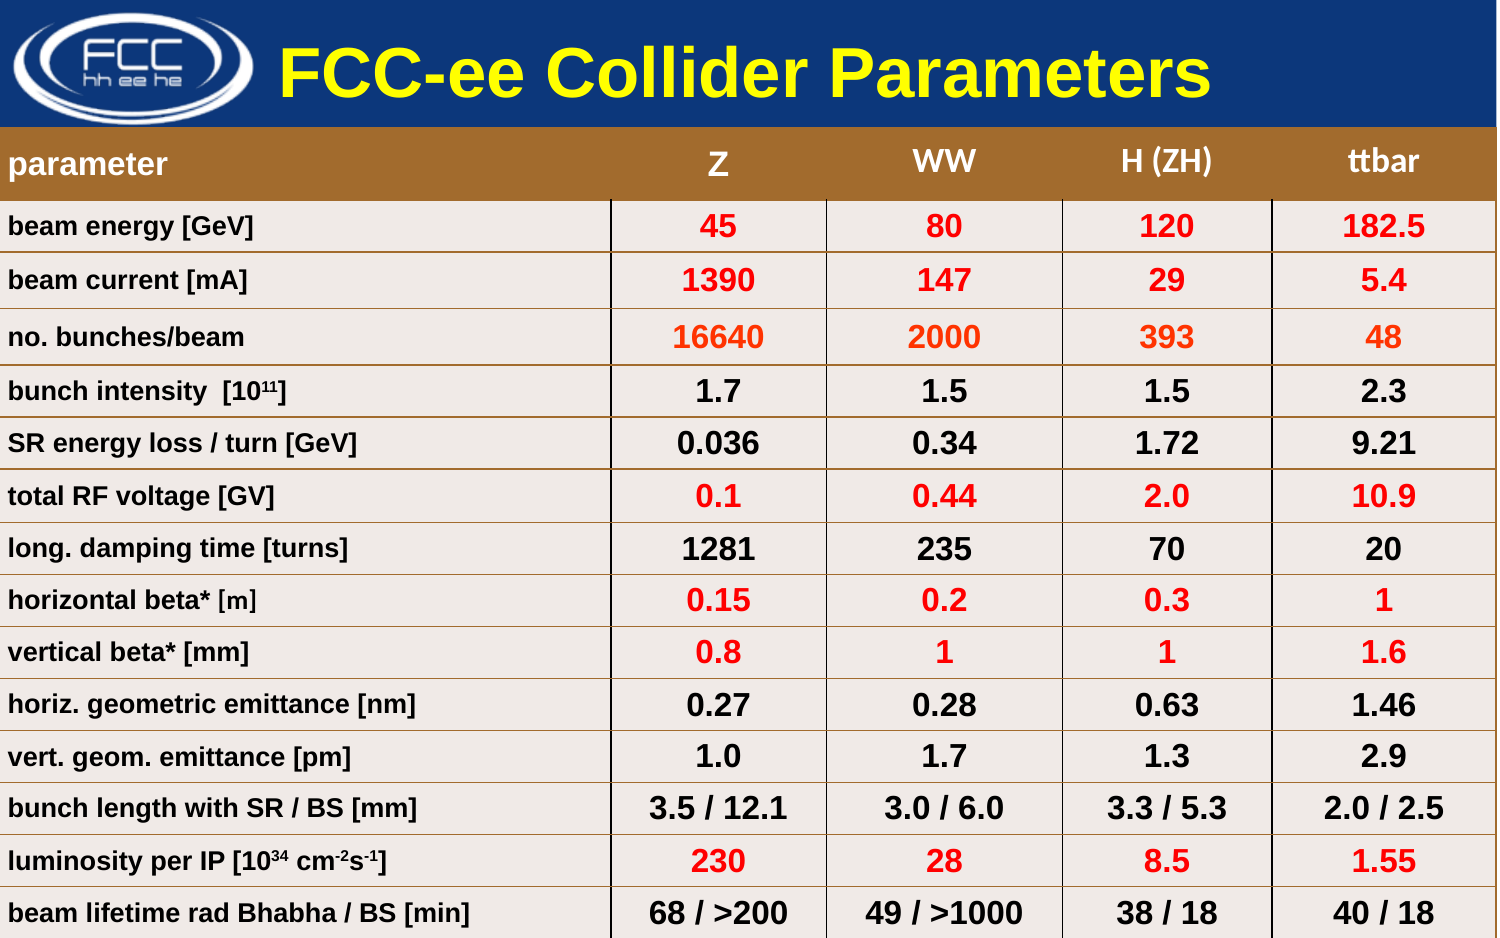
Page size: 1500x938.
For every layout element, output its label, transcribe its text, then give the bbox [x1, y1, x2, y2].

table_cell 1.7 [612, 366, 826, 416]
table_cell vert. geom. emittance [pm] [0, 731, 610, 782]
table_cell 0.27 [612, 679, 826, 730]
table_cell 1.55 [1273, 835, 1495, 886]
table_header WW [827, 129, 1063, 199]
table_cell 0.28 [827, 679, 1062, 730]
table_cell bunch length with SR / BS [mm] [0, 783, 610, 834]
table_cell 48 [1273, 309, 1495, 364]
table_header Z [611, 129, 827, 199]
table_cell 80 [827, 201, 1062, 251]
table_cell beam energy [GeV] [0, 201, 610, 251]
table_cell horizontal beta* [m] [0, 575, 610, 626]
table_cell 3.5 / 12.1 [612, 783, 826, 834]
table_cell 2.9 [1273, 731, 1495, 782]
table_cell total RF voltage [GV] [0, 470, 610, 522]
table_cell 20 [1273, 523, 1495, 574]
table_cell 8.5 [1063, 835, 1271, 886]
table_cell 1.6 [1273, 627, 1495, 678]
table_header H (ZH) [1063, 129, 1272, 199]
table_cell 3.3 / 5.3 [1063, 783, 1271, 834]
table_header ttbar [1272, 129, 1495, 199]
table_cell vertical beta* [mm] [0, 627, 610, 678]
table_cell 2000 [827, 309, 1062, 364]
table_cell 2.0 [1063, 470, 1271, 522]
table_cell 1.7 [827, 731, 1062, 782]
table_cell 1 [1273, 575, 1495, 626]
table_cell luminosity per IP [1034 cm-2s-1] [0, 835, 610, 886]
table_cell 0.2 [827, 575, 1062, 626]
table_cell 29 [1063, 253, 1271, 308]
table_cell 1 [827, 627, 1062, 678]
table_cell 28 [827, 835, 1062, 886]
table_cell 1.5 [827, 366, 1062, 416]
table_cell 45 [612, 201, 826, 251]
table_header parameter [0, 129, 611, 199]
table_cell long. damping time [turns] [0, 523, 610, 574]
table_cell 40 / 18 [1273, 887, 1495, 938]
picture [8, 11, 260, 129]
table_cell 3.0 / 6.0 [827, 783, 1062, 834]
table_cell 1.5 [1063, 366, 1271, 416]
table_cell 0.3 [1063, 575, 1271, 626]
table_cell 147 [827, 253, 1062, 308]
table_cell 0.44 [827, 470, 1062, 522]
table_cell 2.3 [1273, 366, 1495, 416]
table_cell 1 [1063, 627, 1271, 678]
table_cell 0.8 [612, 627, 826, 678]
table_cell 393 [1063, 309, 1271, 364]
table_cell 235 [827, 523, 1062, 574]
table_cell 5.4 [1273, 253, 1495, 308]
table_cell 182.5 [1273, 201, 1495, 251]
table_cell horiz. geometric emittance [nm] [0, 679, 610, 730]
table_cell 0.63 [1063, 679, 1271, 730]
table_cell 2.0 / 2.5 [1273, 783, 1495, 834]
table_cell 10.9 [1273, 470, 1495, 522]
table_cell 9.21 [1273, 418, 1495, 468]
table_cell 70 [1063, 523, 1271, 574]
table_cell 0.15 [612, 575, 826, 626]
table_cell 1.0 [612, 731, 826, 782]
table_cell 1281 [612, 523, 826, 574]
table_cell 38 / 18 [1063, 887, 1271, 938]
table_cell 120 [1063, 201, 1271, 251]
table_cell 1390 [612, 253, 826, 308]
table_cell beam current [mA] [0, 253, 610, 308]
table_cell 230 [612, 835, 826, 886]
table_cell SR energy loss / turn [GeV] [0, 418, 610, 468]
table_cell bunch intensity [1011] [0, 366, 610, 416]
table_cell 16640 [612, 309, 826, 364]
table_cell 68 / >200 [612, 887, 826, 938]
table_cell 49 / >1000 [827, 887, 1062, 938]
table_cell 1.3 [1063, 731, 1271, 782]
table_cell 0.1 [612, 470, 826, 522]
table_cell 1.46 [1273, 679, 1495, 730]
table_cell beam lifetime rad Bhabha / BS [min] [0, 887, 610, 938]
text_box FCC-ee Collider Parameters [0, 0, 1497, 127]
table_cell 0.036 [612, 418, 826, 468]
table_cell 1.72 [1063, 418, 1271, 468]
table_cell 0.34 [827, 418, 1062, 468]
table_cell no. bunches/beam [0, 309, 610, 364]
